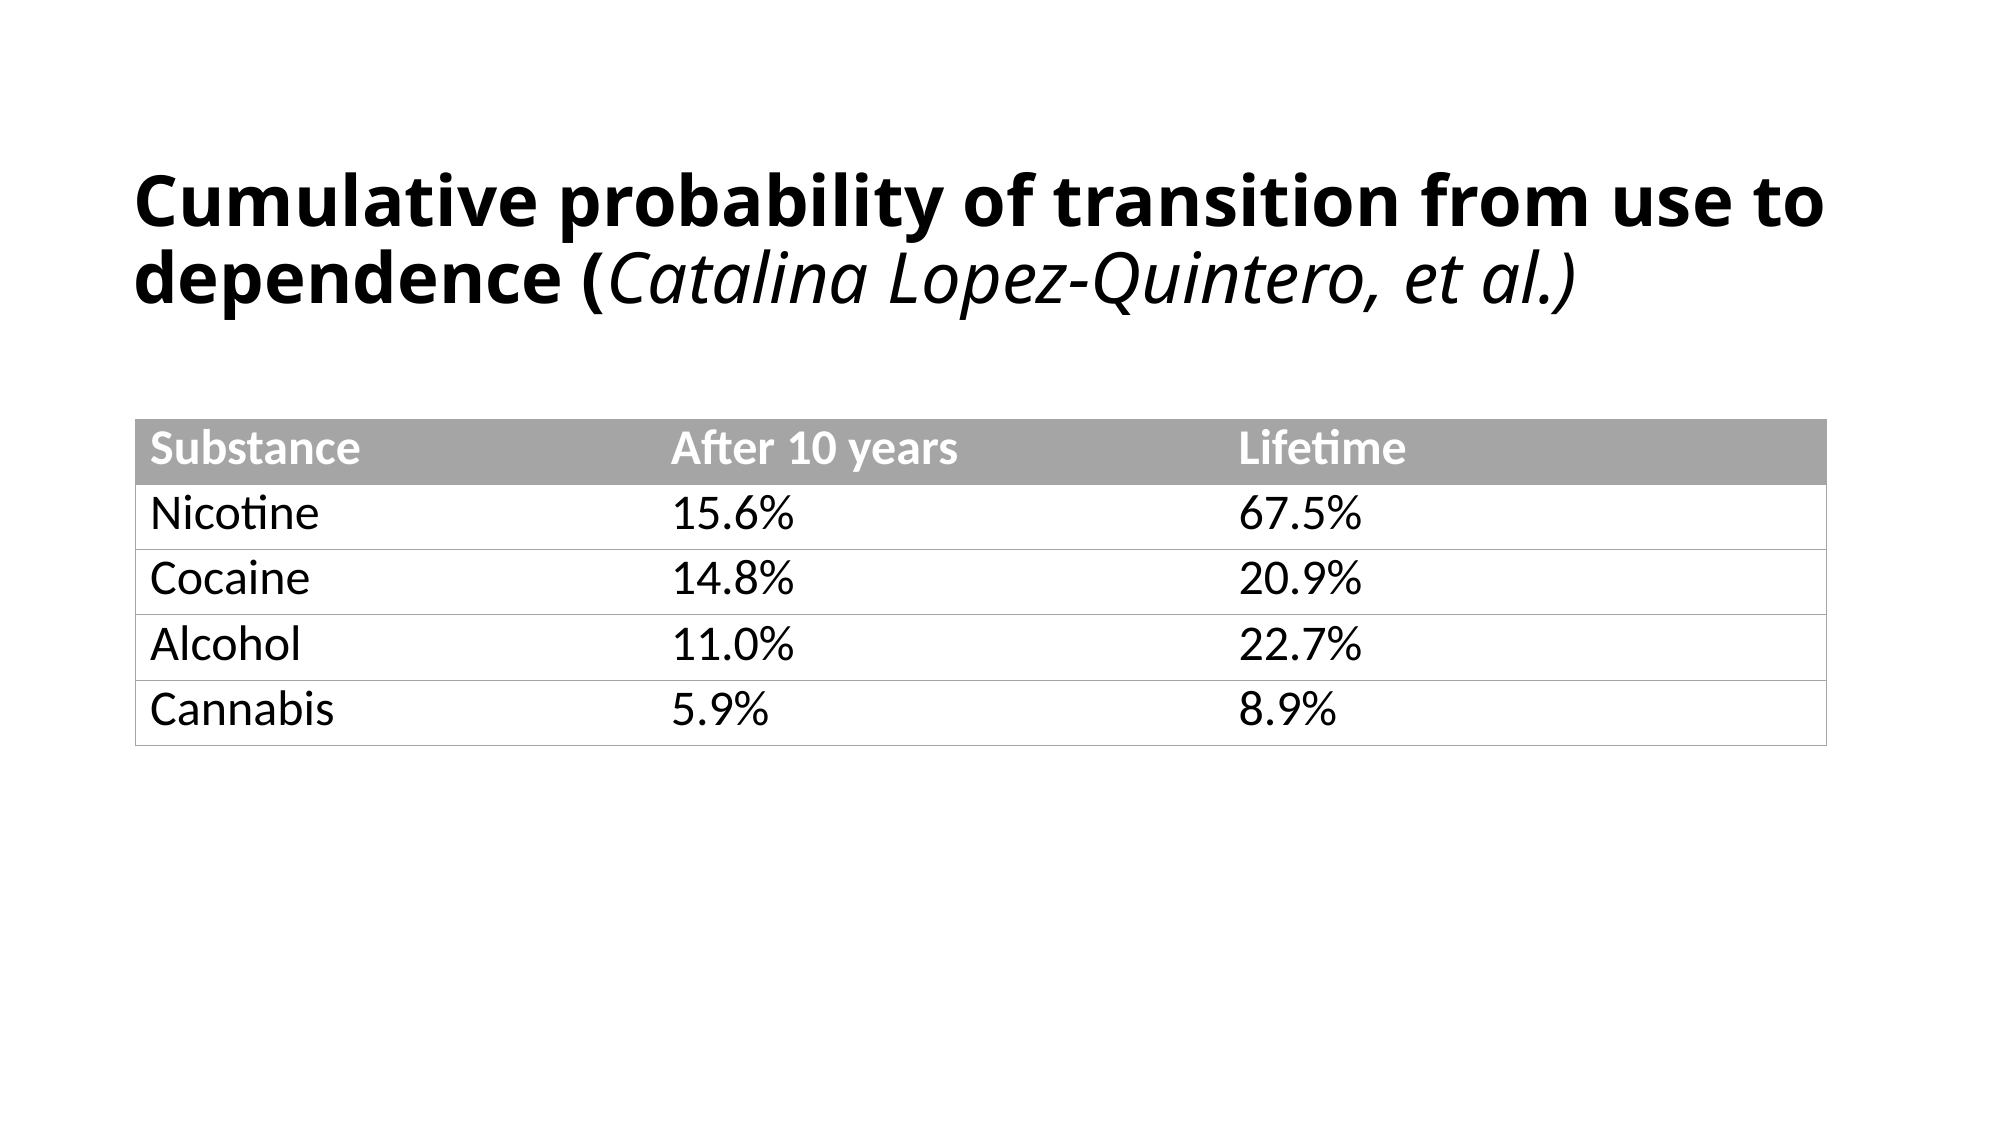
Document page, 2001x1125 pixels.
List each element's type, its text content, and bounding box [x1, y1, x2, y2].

table_cell Cocaine [136, 550, 656, 614]
table_cell 8.9% [1224, 681, 1826, 745]
table_cell Cannabis [136, 681, 656, 745]
table_header Lifetime [1224, 420, 1826, 484]
table_cell 14.8% [656, 550, 1224, 614]
table_header After 10 years [656, 420, 1224, 484]
table_cell 15.6% [656, 485, 1224, 549]
table_cell 5.9% [656, 681, 1224, 745]
title Cumulative probability of transition from use to dependence (Catalina Lopez-Quintero, et al.) [118, 133, 1844, 351]
table_header Substance [136, 420, 656, 484]
table_cell 22.7% [1224, 615, 1826, 680]
table_cell 20.9% [1224, 550, 1826, 614]
table_cell Nicotine [136, 485, 656, 549]
table_cell Alcohol [136, 615, 656, 680]
table_cell 67.5% [1224, 485, 1826, 549]
table_cell 11.0% [656, 615, 1224, 680]
